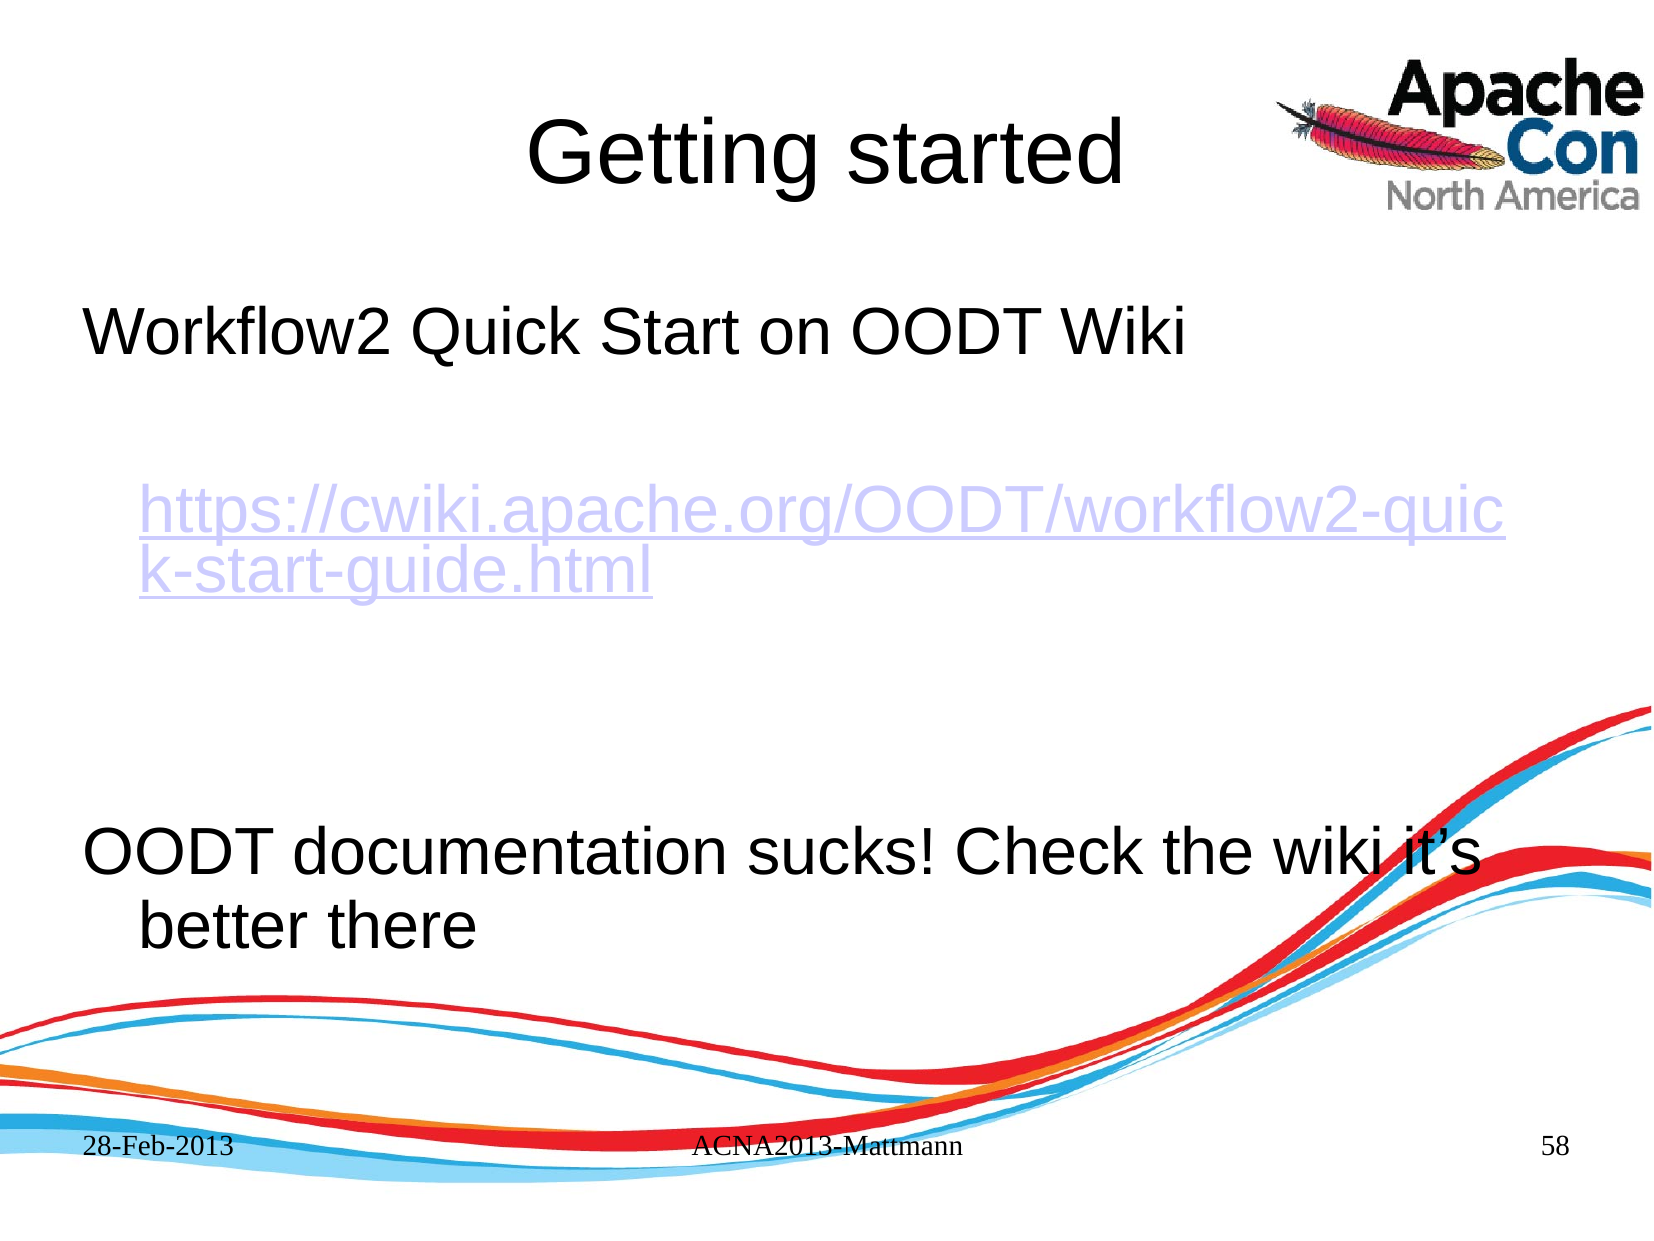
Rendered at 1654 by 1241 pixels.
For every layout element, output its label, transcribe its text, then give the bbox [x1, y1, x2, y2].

slide_number 58 [1185, 1129, 1571, 1215]
list Workflow2 Quick Start on OODT Wiki https://cwiki.apache.org/OODT/workflow2-quick-start-guide.html OODT documentation sucks! Check the wiki it’s better there [82, 290, 1538, 1010]
picture [0, 40, 1654, 1215]
slide_number 28-Feb-2013 [82, 1129, 468, 1215]
title Getting started [82, 49, 1571, 257]
footer ACNA2013-Mattmann [565, 1129, 1090, 1215]
